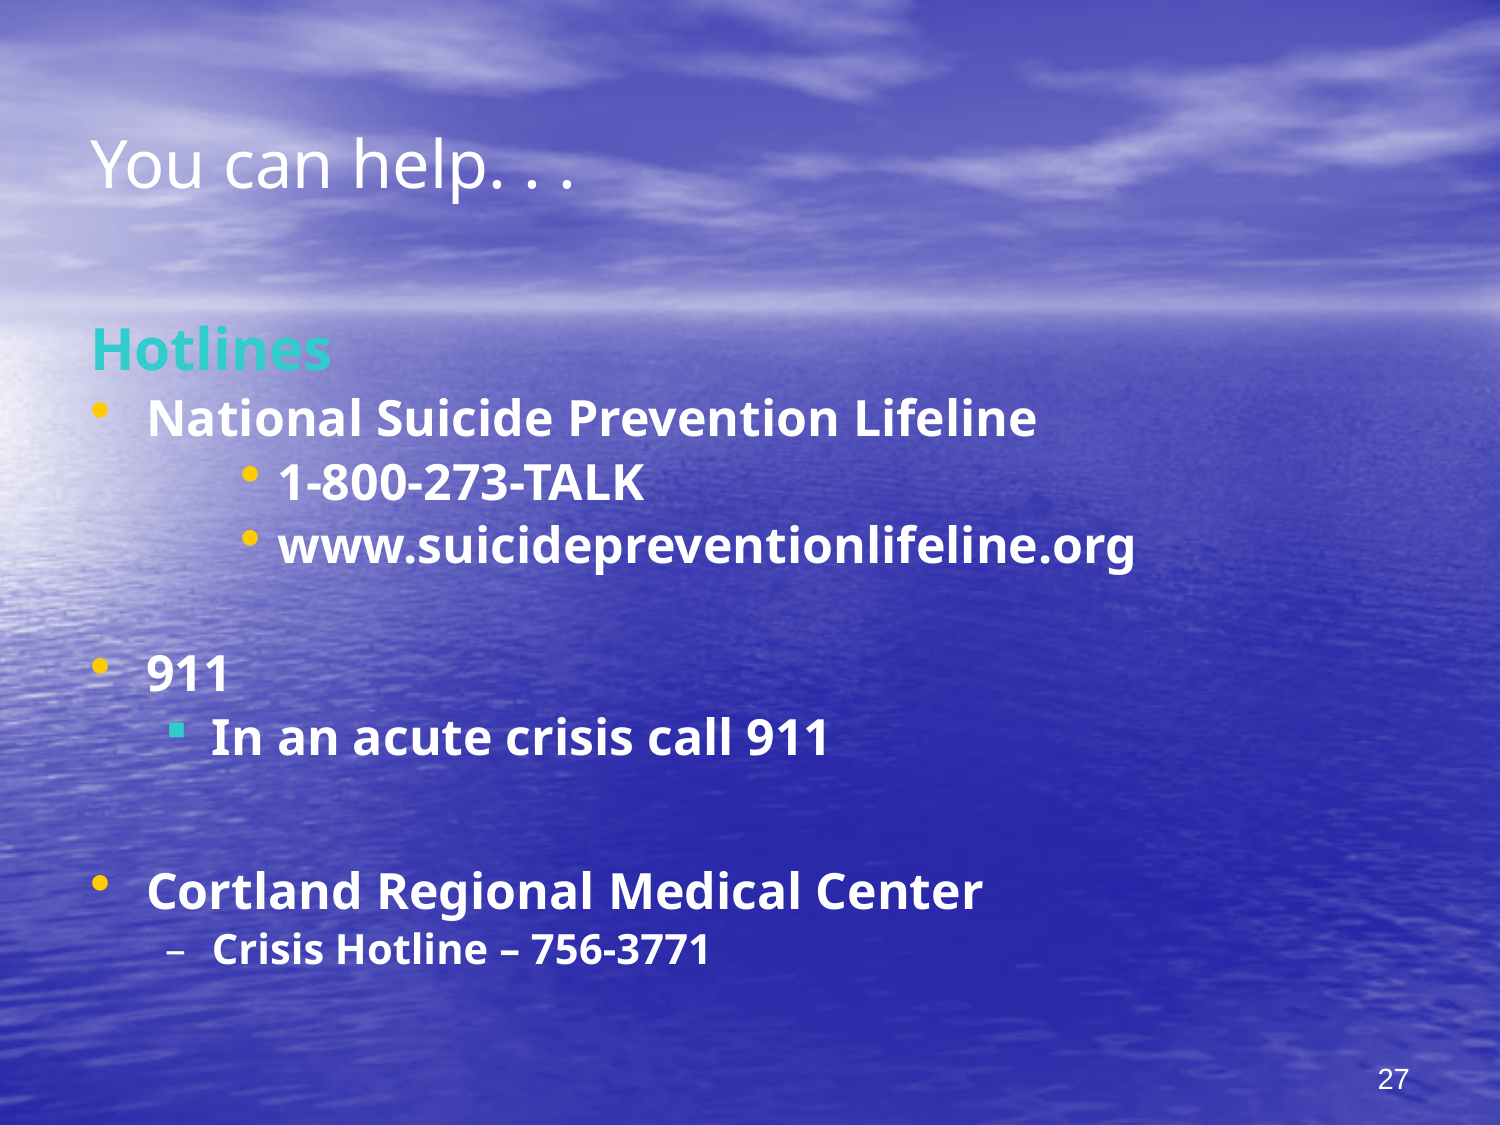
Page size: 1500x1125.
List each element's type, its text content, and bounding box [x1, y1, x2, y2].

list Hotlines National Suicide Prevention Lifeline 1-800-273-TALK www.suicidepreventionlifeline.org 911 In an acute crisis call 911 Cortland Regional Medical Center Crisis Hotline – 756-3771 [74, 312, 1426, 988]
slide_number 27 [1074, 1024, 1426, 1103]
title You can help. . . [74, 47, 1426, 276]
